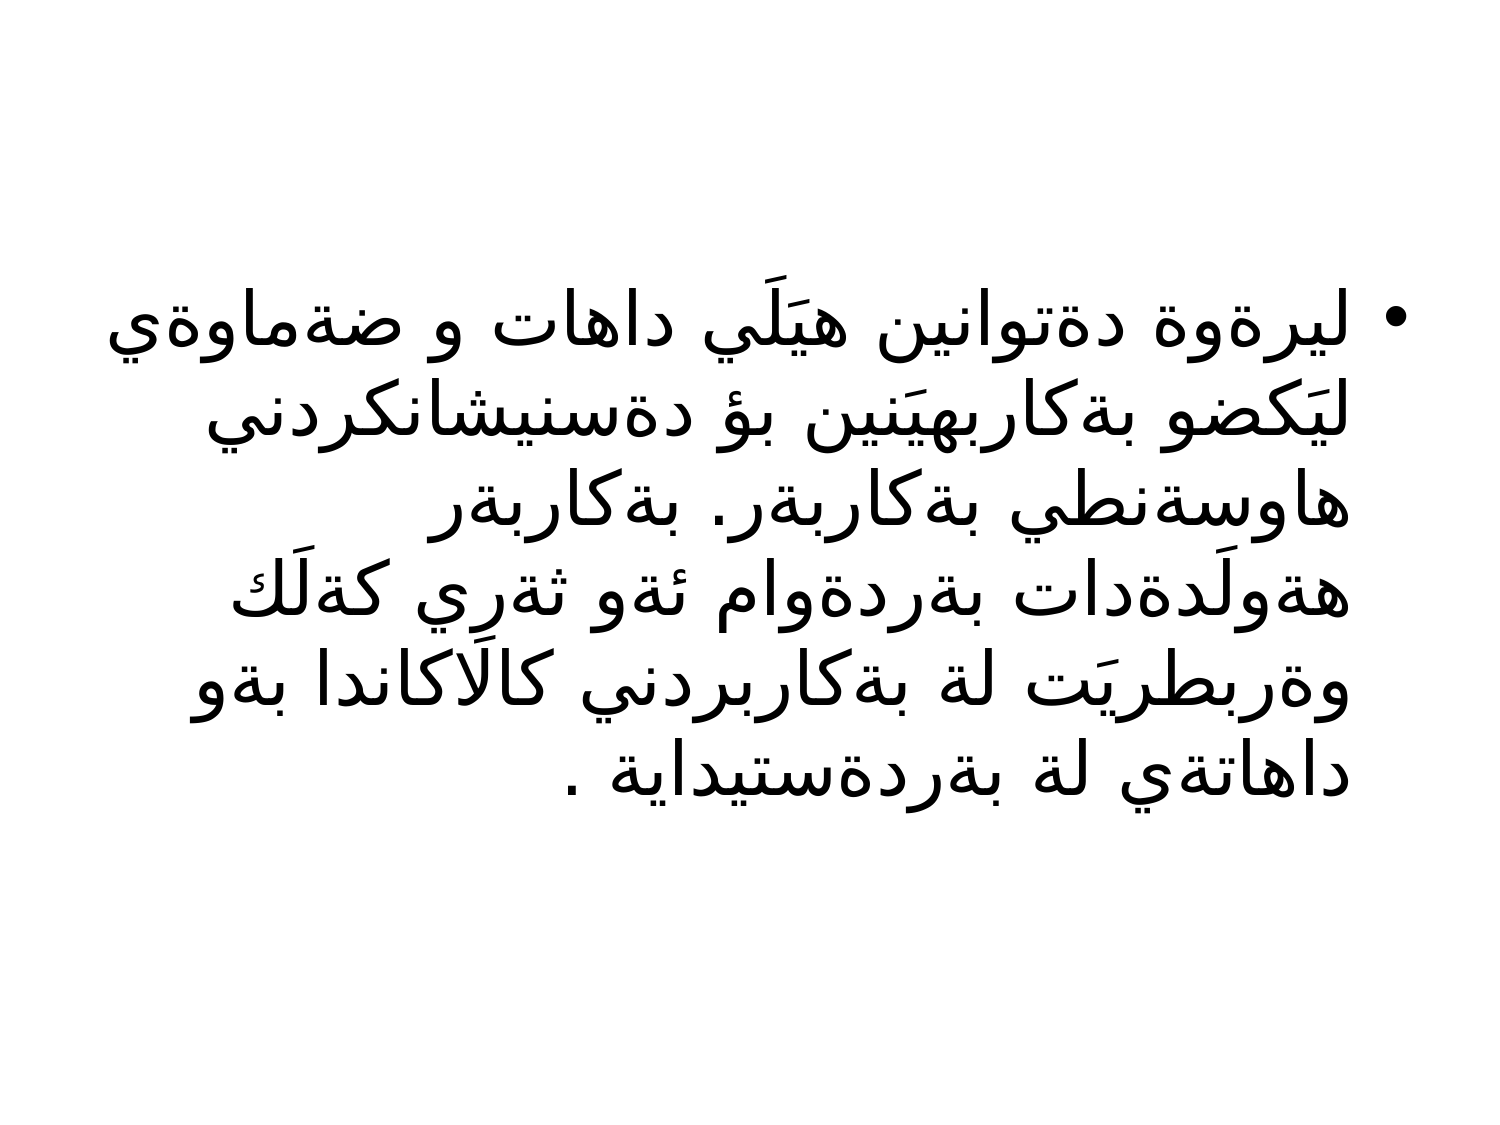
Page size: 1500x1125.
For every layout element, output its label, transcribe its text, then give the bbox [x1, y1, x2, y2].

list ليرةوة دةتوانين هيَلَي داهات و ضةماوةي ليَكضو بةكاربهيَنين بؤ دةسنيشانكردني هاوسةنطي بةكاربةر. بةكاربةر هةولَدةدات بةردةوام ئةو ثةري كةلَك وةربطريَت لة بةكاربردني كالَاكاندا بةو داهاتةي لة بةردةستيداية . [75, 262, 1425, 1005]
